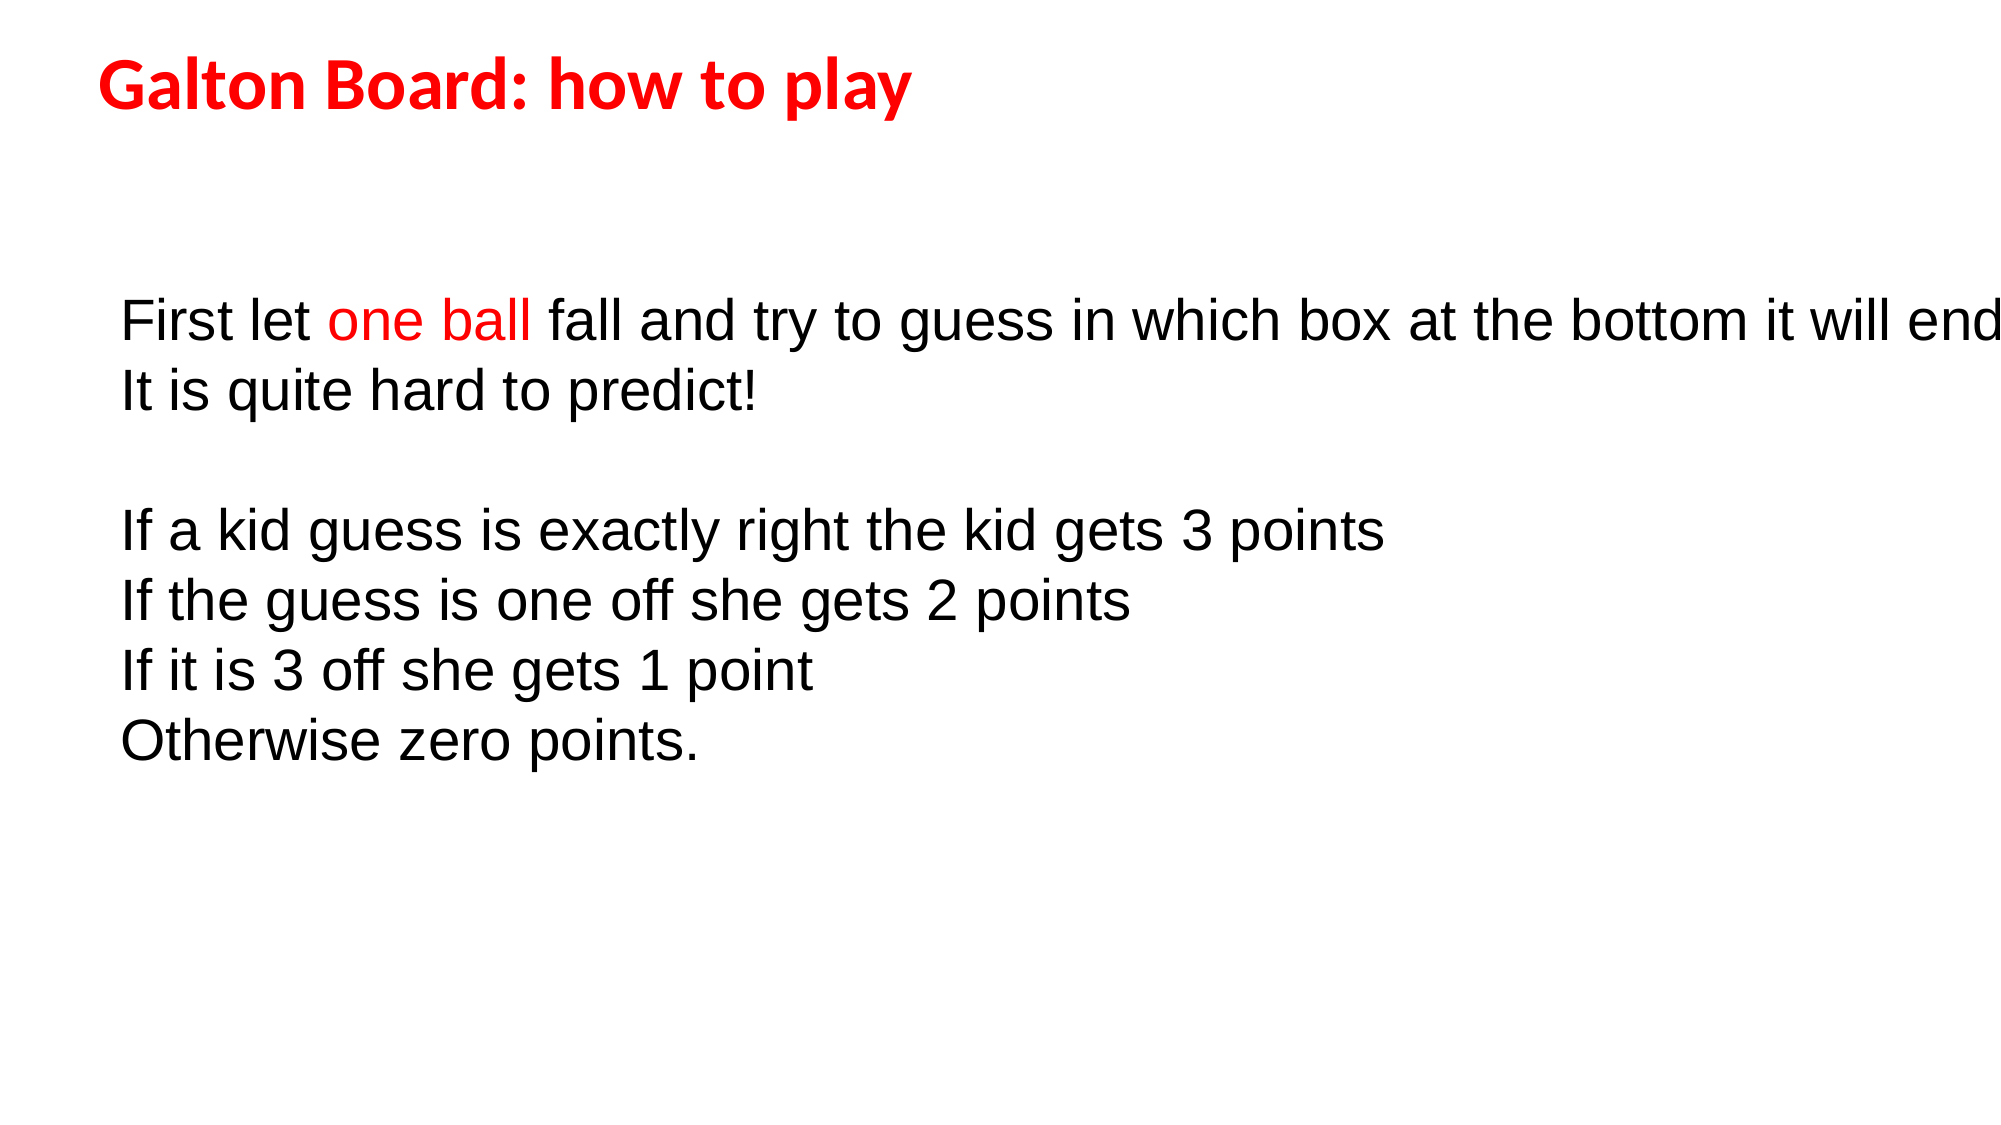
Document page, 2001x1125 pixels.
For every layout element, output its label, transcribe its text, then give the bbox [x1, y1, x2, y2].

text_box First let one ball fall and try to guess in which box at the bottom it will end. It is quite hard to predict! If a kid guess is exactly right the kid gets 3 points If the guess is one off she gets 2 points If it is 3 off she gets 1 point Otherwise zero points. [105, 275, 2000, 850]
text_box Galton Board: how to play [84, 26, 929, 132]
